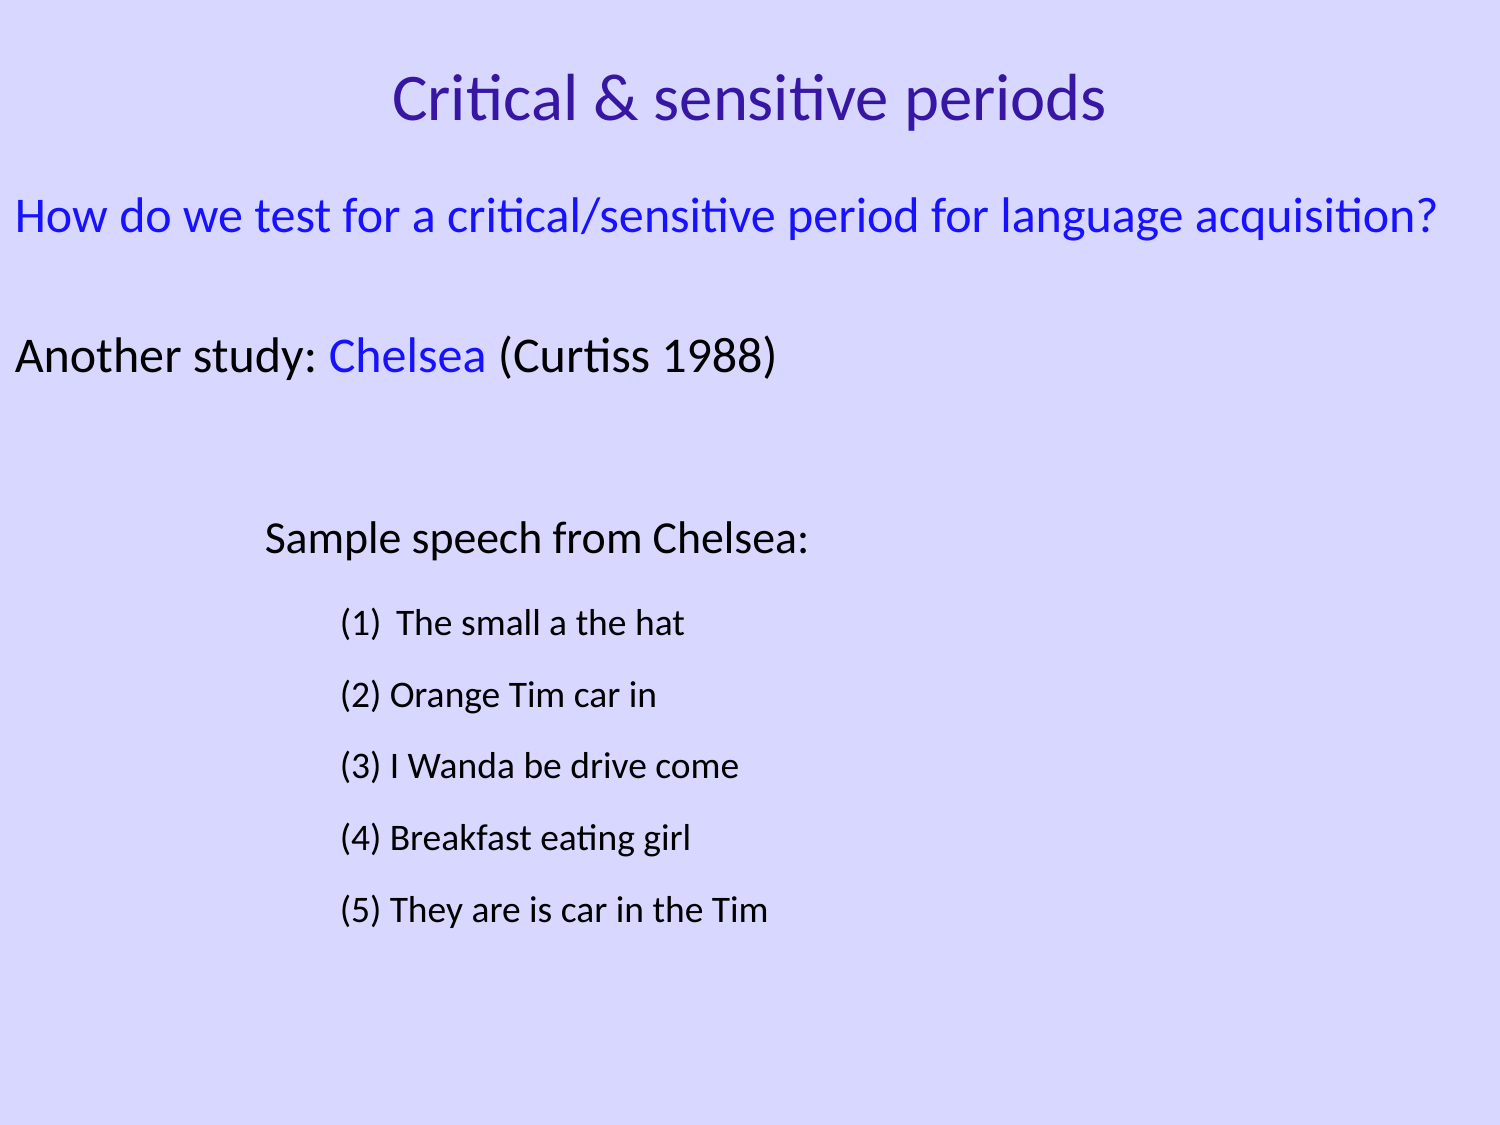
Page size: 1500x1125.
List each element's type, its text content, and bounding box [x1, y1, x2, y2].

title Critical & sensitive periods [0, 0, 1500, 174]
text_box Sample speech from Chelsea: The small a the hat (2) Orange Tim car in (3) I Wanda be drive come (4) Breakfast eating girl (5) They are is car in the Tim [249, 500, 1038, 993]
text_box How do we test for a critical/sensitive period for language acquisition? Another study: Chelsea (Curtiss 1988) [0, 174, 1500, 1125]
